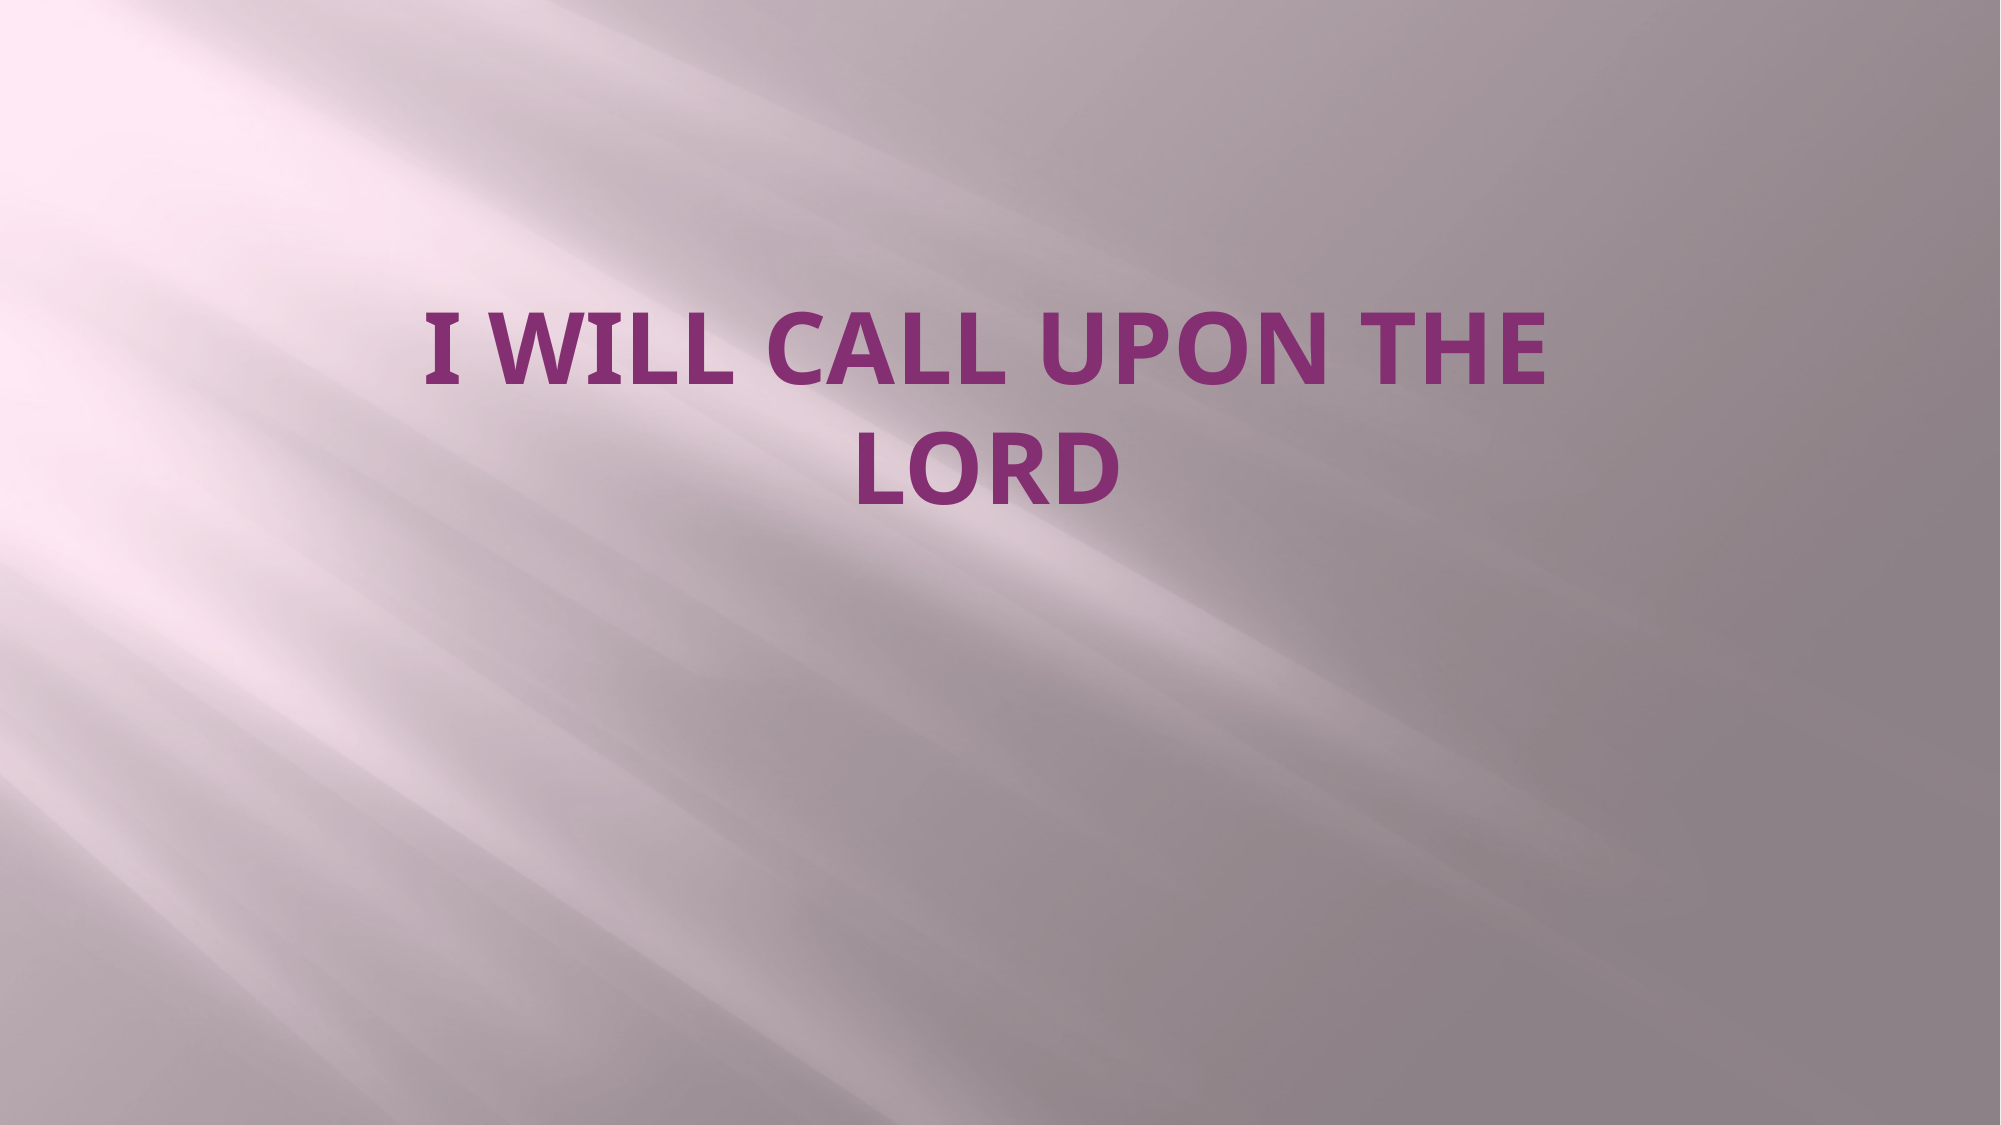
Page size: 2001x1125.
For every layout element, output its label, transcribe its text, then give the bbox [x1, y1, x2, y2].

title I WILL CALL UPON THE LORD [312, 224, 1663, 525]
